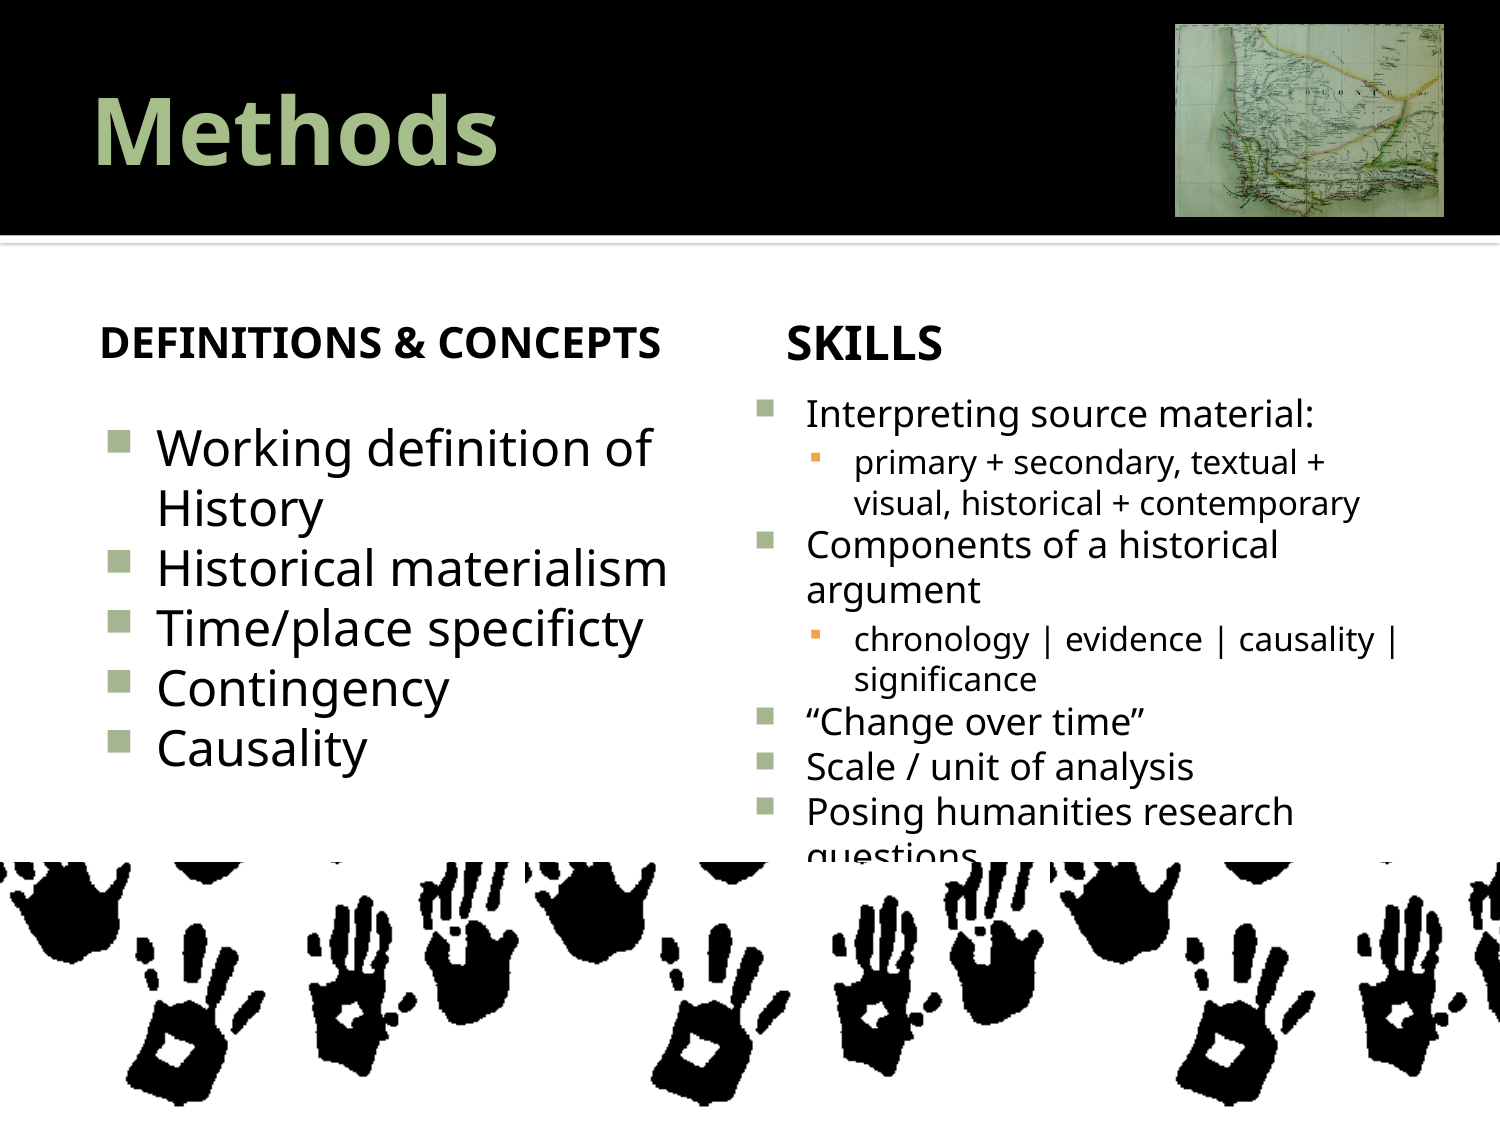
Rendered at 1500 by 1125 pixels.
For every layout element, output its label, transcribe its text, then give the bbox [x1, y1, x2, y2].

list Skills [761, 278, 1425, 375]
title Methods [75, 24, 1425, 231]
list Definitions & Concepts [75, 278, 738, 396]
picture [0, 862, 1500, 1125]
list Working definition of History Historical materialism Time/place specificty Contingency Causality [75, 401, 725, 800]
list Interpreting source material: primary + secondary, textual + visual, historical + contemporary Components of a historical argument chronology | evidence | causality | significance “Change over time” Scale / unit of analysis Posing humanities research questions [725, 375, 1425, 838]
picture [1174, 24, 1444, 217]
